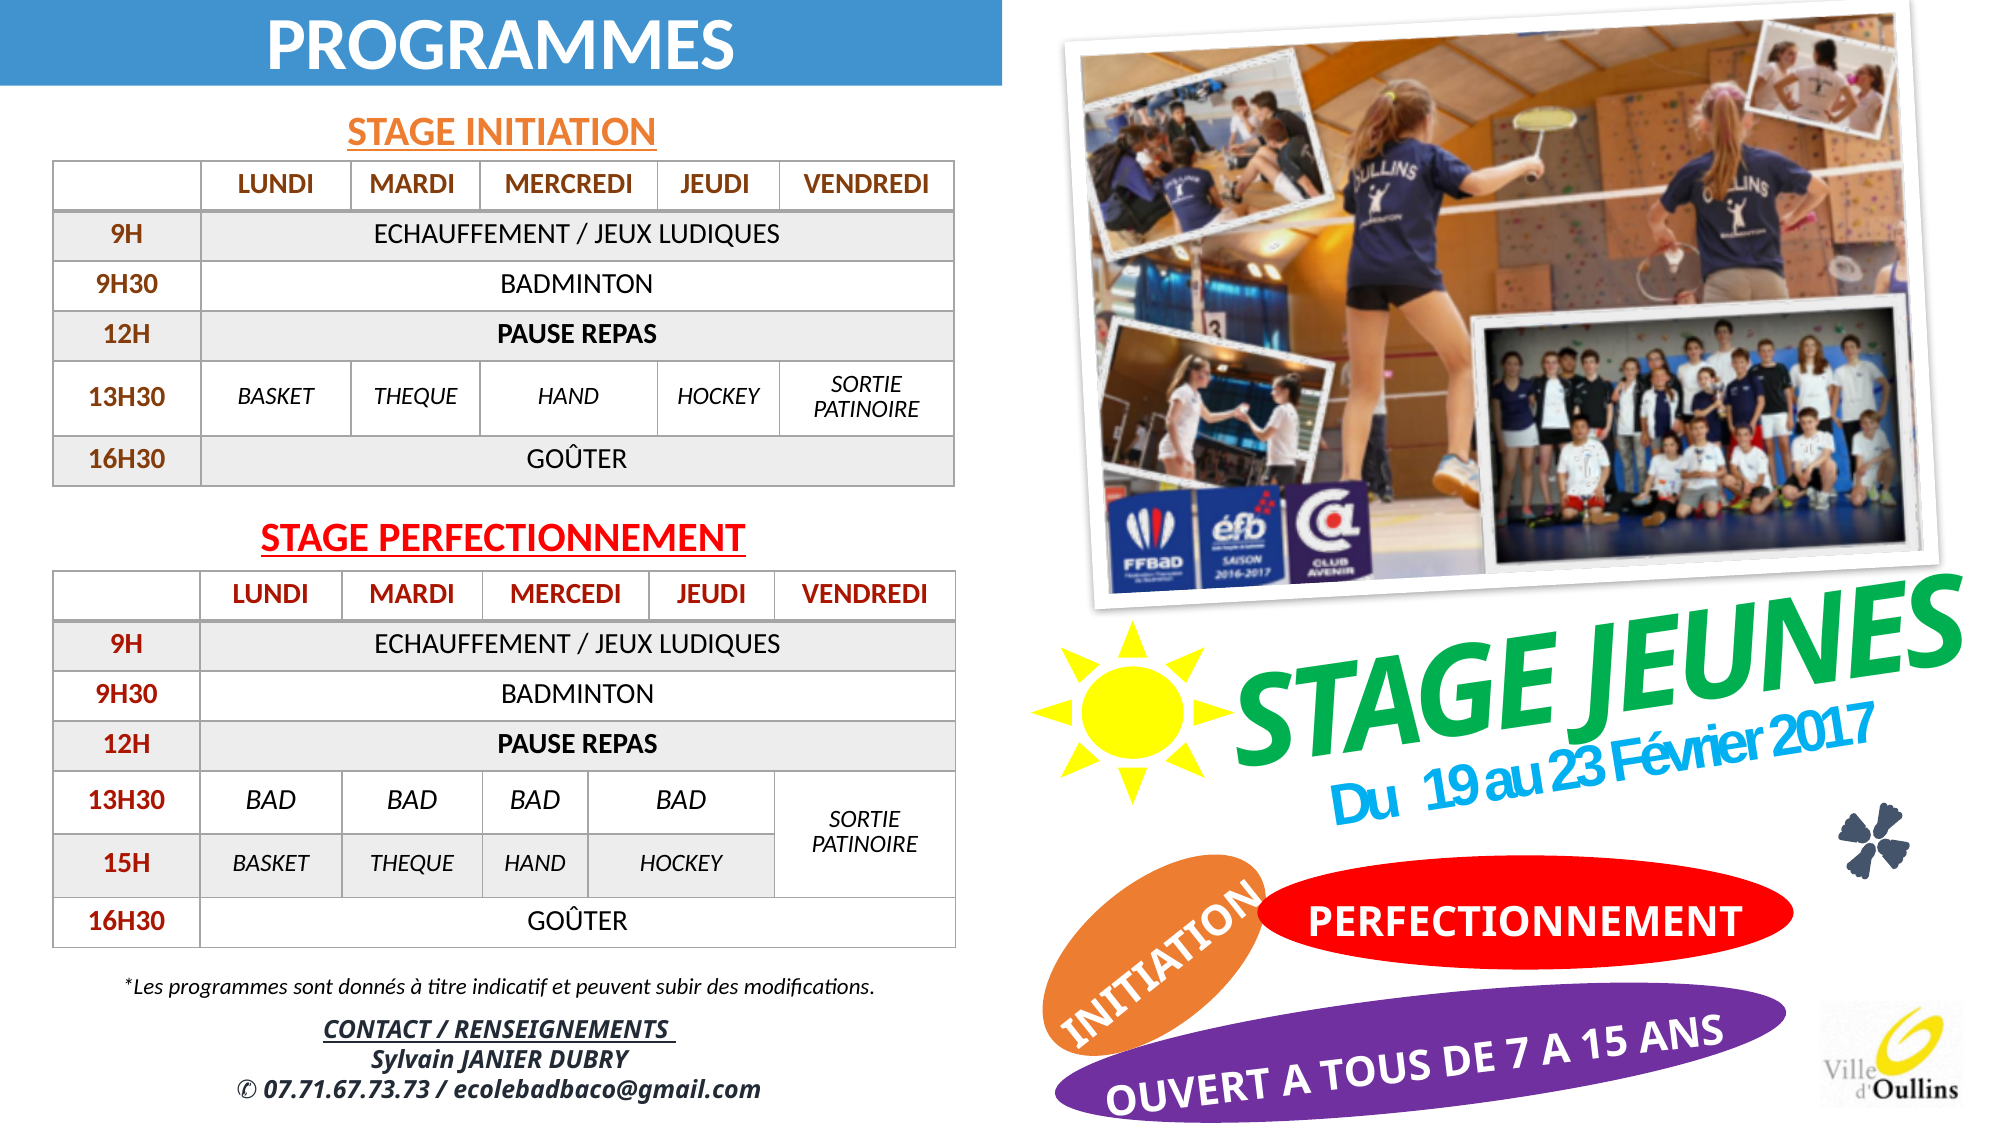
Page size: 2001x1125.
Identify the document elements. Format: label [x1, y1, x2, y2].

picture [1542, 13, 1896, 33]
text_box [0, 0, 1003, 1114]
text_box [1021, 33, 2000, 1125]
